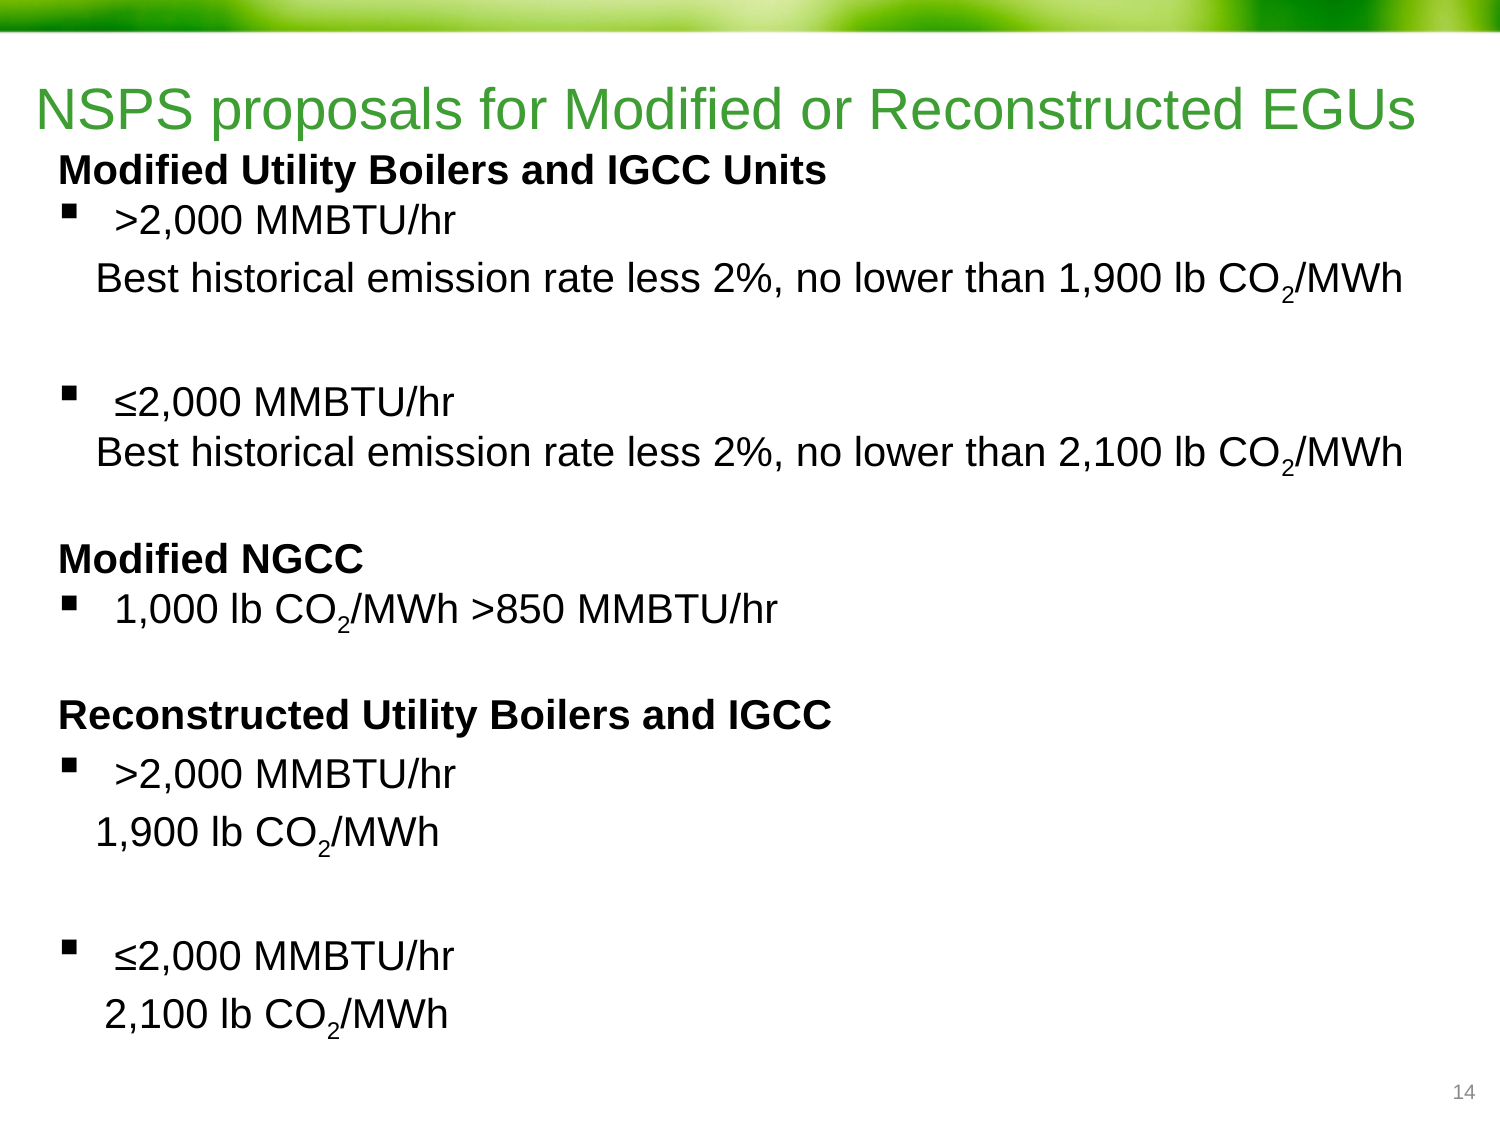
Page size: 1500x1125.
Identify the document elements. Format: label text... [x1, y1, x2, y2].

slide_number 13 [1282, 1061, 1491, 1122]
list Modified Utility Boilers and IGCC Units >2,000 MMBTU/hr Best historical emission rate less 2%, no lower than 1,900 lb CO2/MWh ≤2,000 MMBTU/hr Best historical emission rate less 2%, no lower than 2,100 lb CO2/MWh Modified NGCC 1,000 lb CO2/MWh >850 MMBTU/hr Reconstructed Utility Boilers and IGCC >2,000 MMBTU/hr 1,900 lb CO2/MWh ≤2,000 MMBTU/hr 2,100 lb CO2/MWh [42, 135, 1500, 1125]
picture [0, 0, 1500, 99]
title NSPS proposals for Modified or Reconstructed EGUs [20, 63, 1478, 150]
